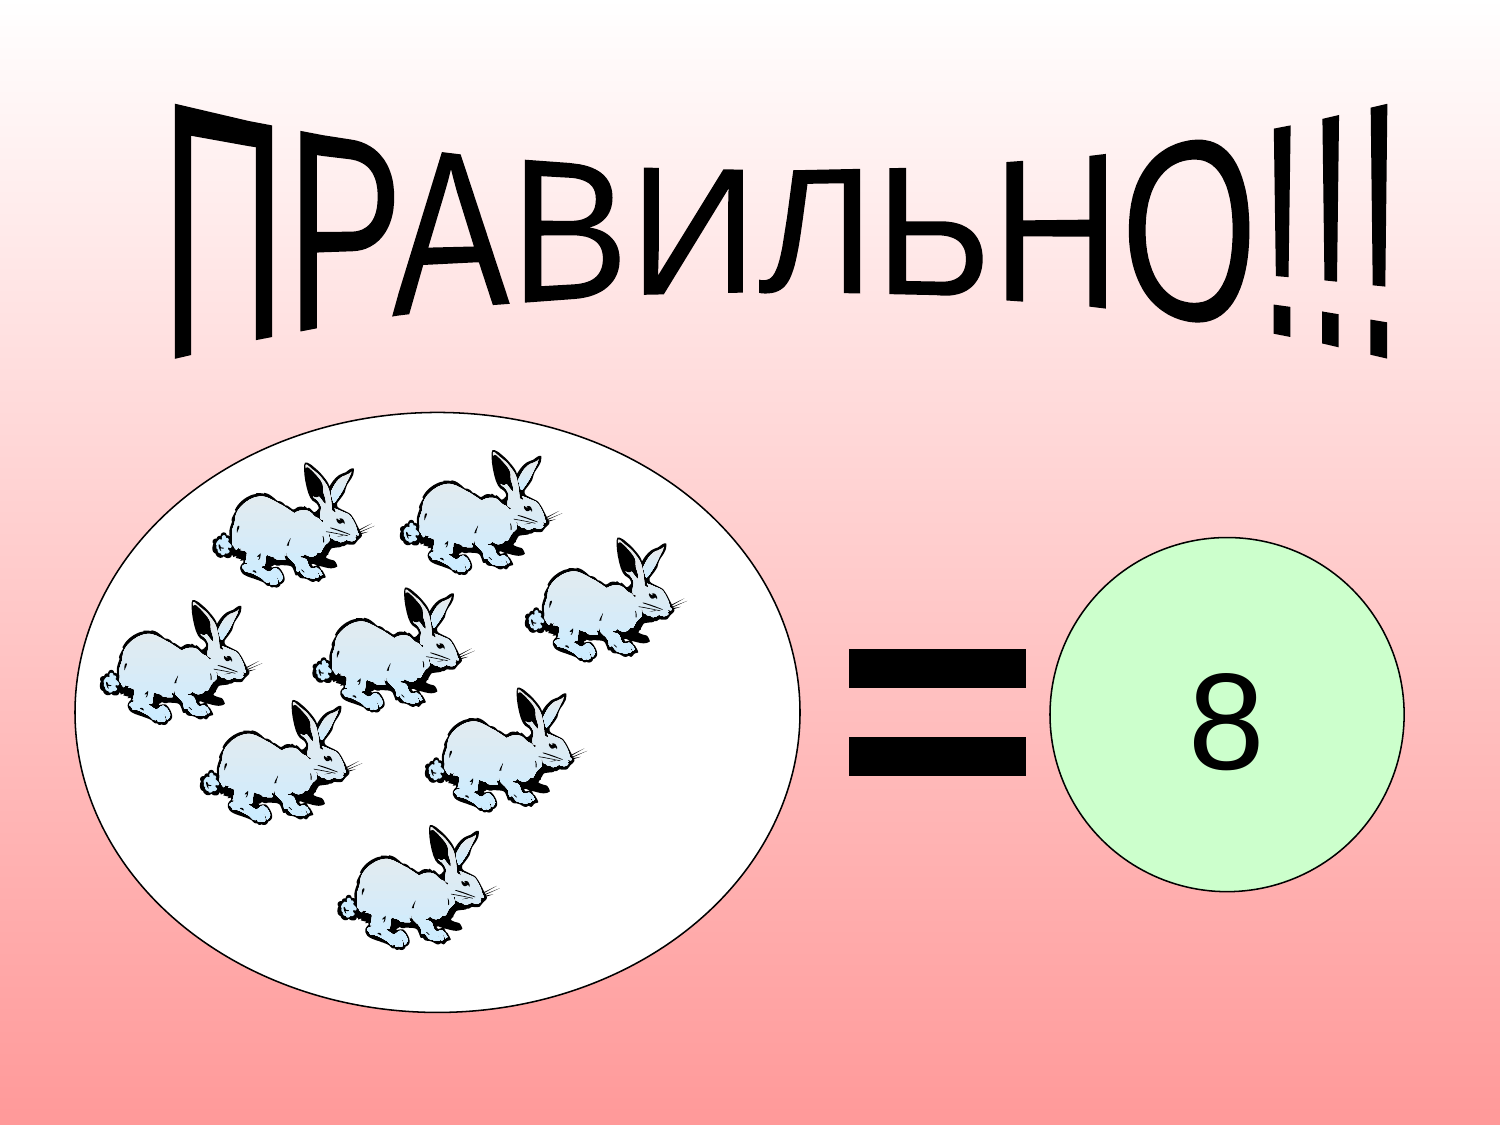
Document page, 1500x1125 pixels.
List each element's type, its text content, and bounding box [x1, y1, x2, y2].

text_box [75, 412, 801, 1013]
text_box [199, 699, 363, 825]
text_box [399, 449, 563, 575]
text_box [849, 649, 1025, 776]
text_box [337, 824, 500, 950]
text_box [99, 599, 263, 725]
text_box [524, 537, 688, 663]
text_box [212, 462, 375, 588]
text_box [312, 587, 475, 713]
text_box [424, 687, 588, 813]
text_box 8 [1050, 537, 1405, 892]
